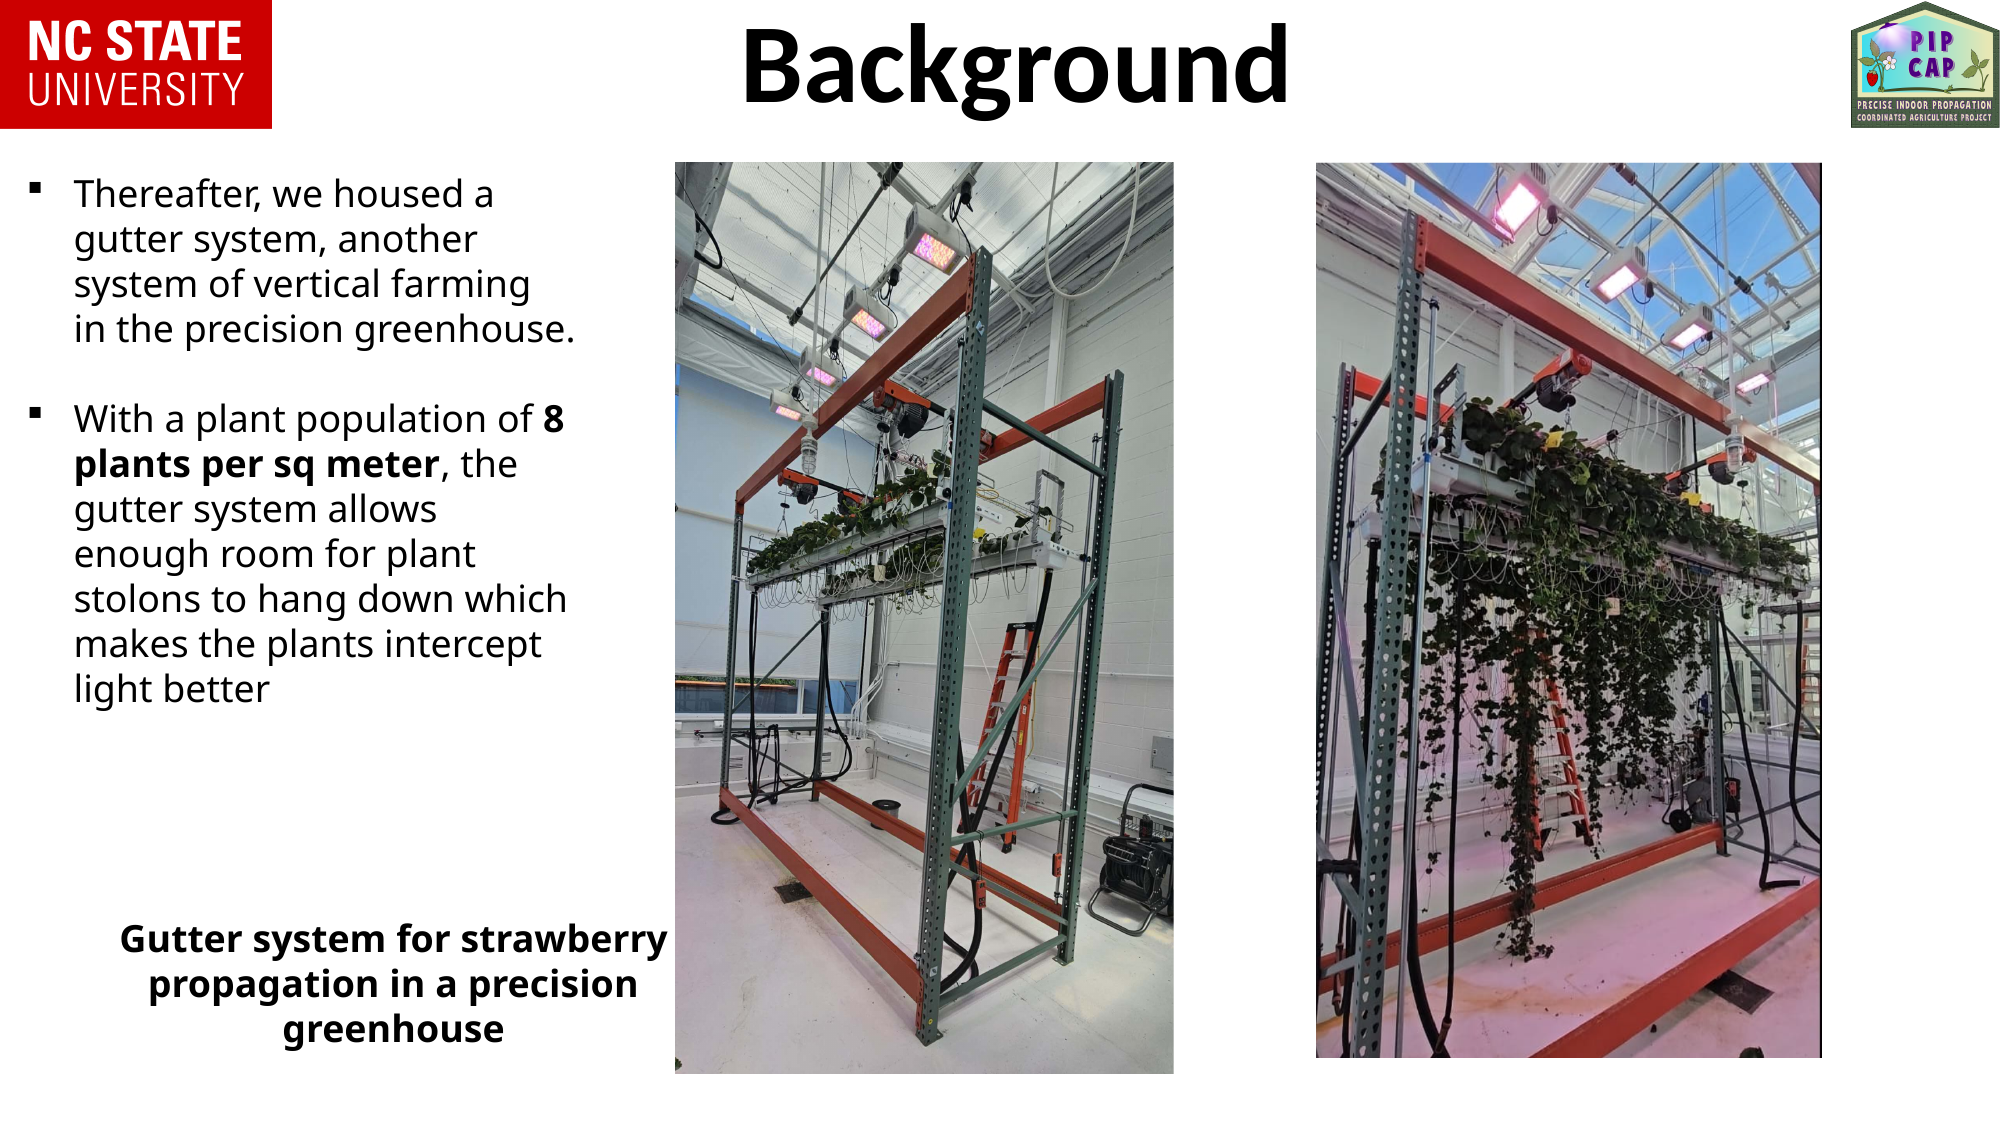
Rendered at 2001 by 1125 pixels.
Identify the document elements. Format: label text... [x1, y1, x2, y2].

picture [1841, 0, 2000, 132]
text_box Gutter system for strawberry propagation in a precision greenhouse [93, 907, 674, 1058]
text_box Thereafter, we housed a gutter system, another system of vertical farming in the precision greenhouse. With a plant population of 8 plants per sq meter, the gutter system allows enough room for plant stolons to hang down which makes the plants intercept light better [11, 162, 596, 718]
text_box Background [725, 0, 1316, 133]
picture [674, 162, 2000, 1075]
picture [0, 0, 272, 130]
